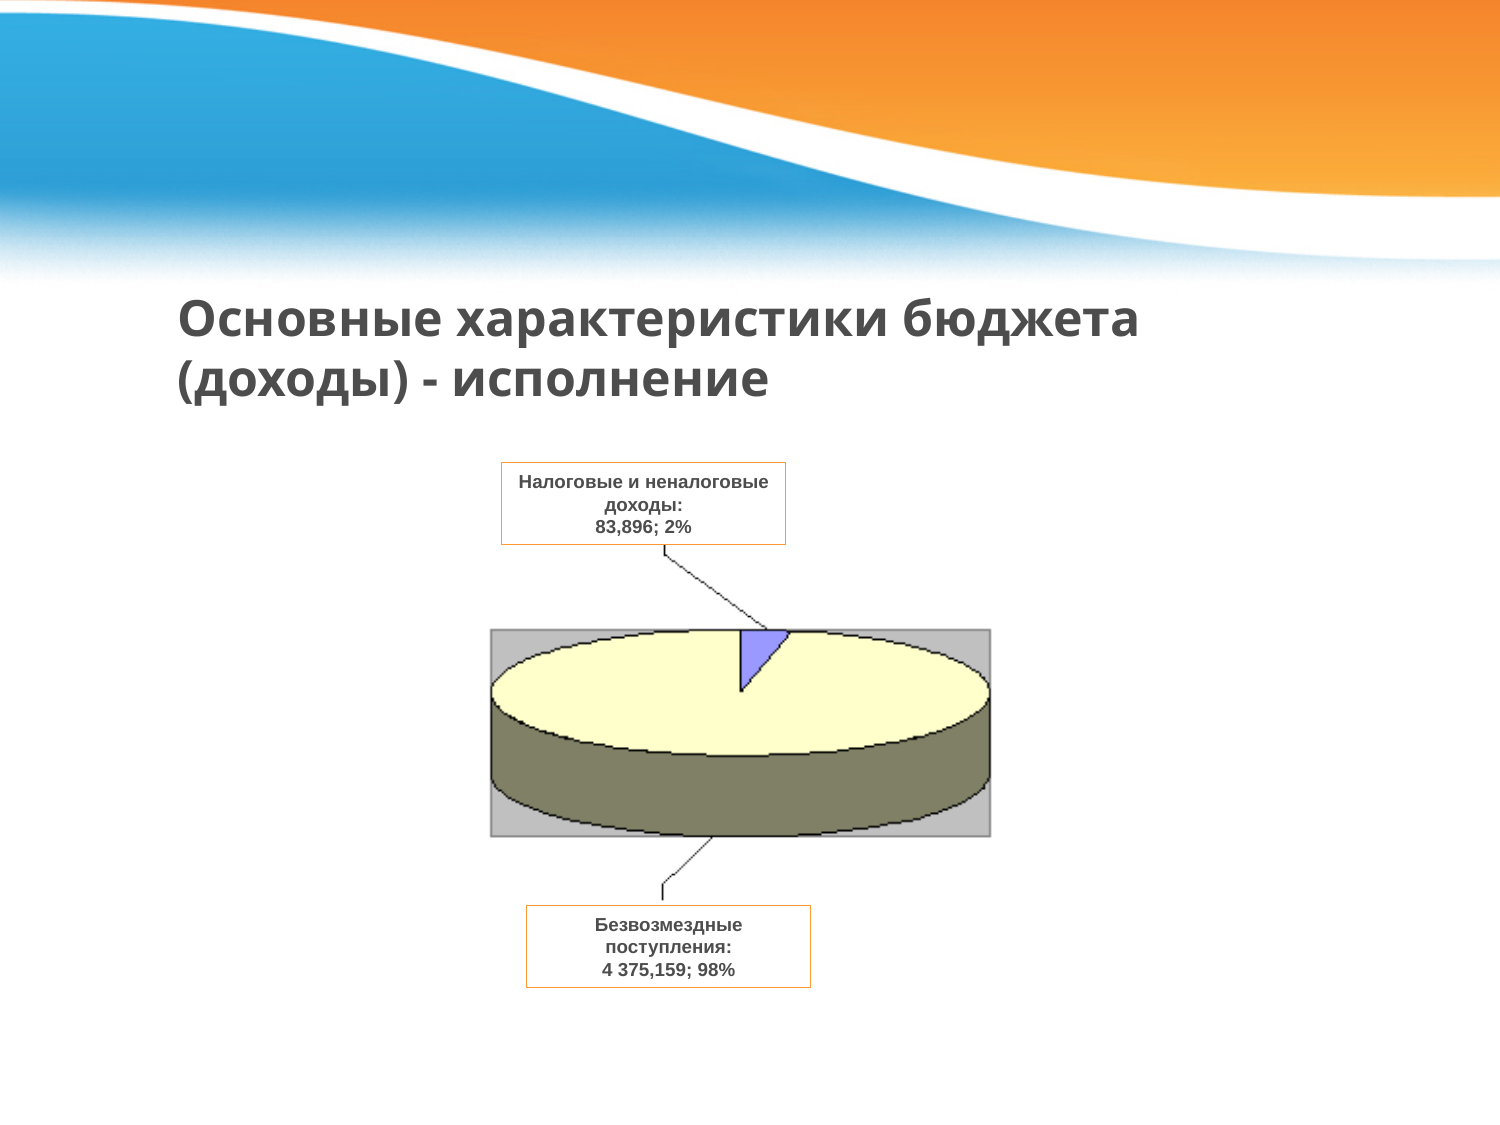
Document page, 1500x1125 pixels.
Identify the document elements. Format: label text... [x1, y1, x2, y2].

picture [0, 0, 1500, 1125]
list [170, 444, 1315, 1027]
title Основные характеристики бюджета (доходы) - исполнение [162, 287, 1363, 405]
